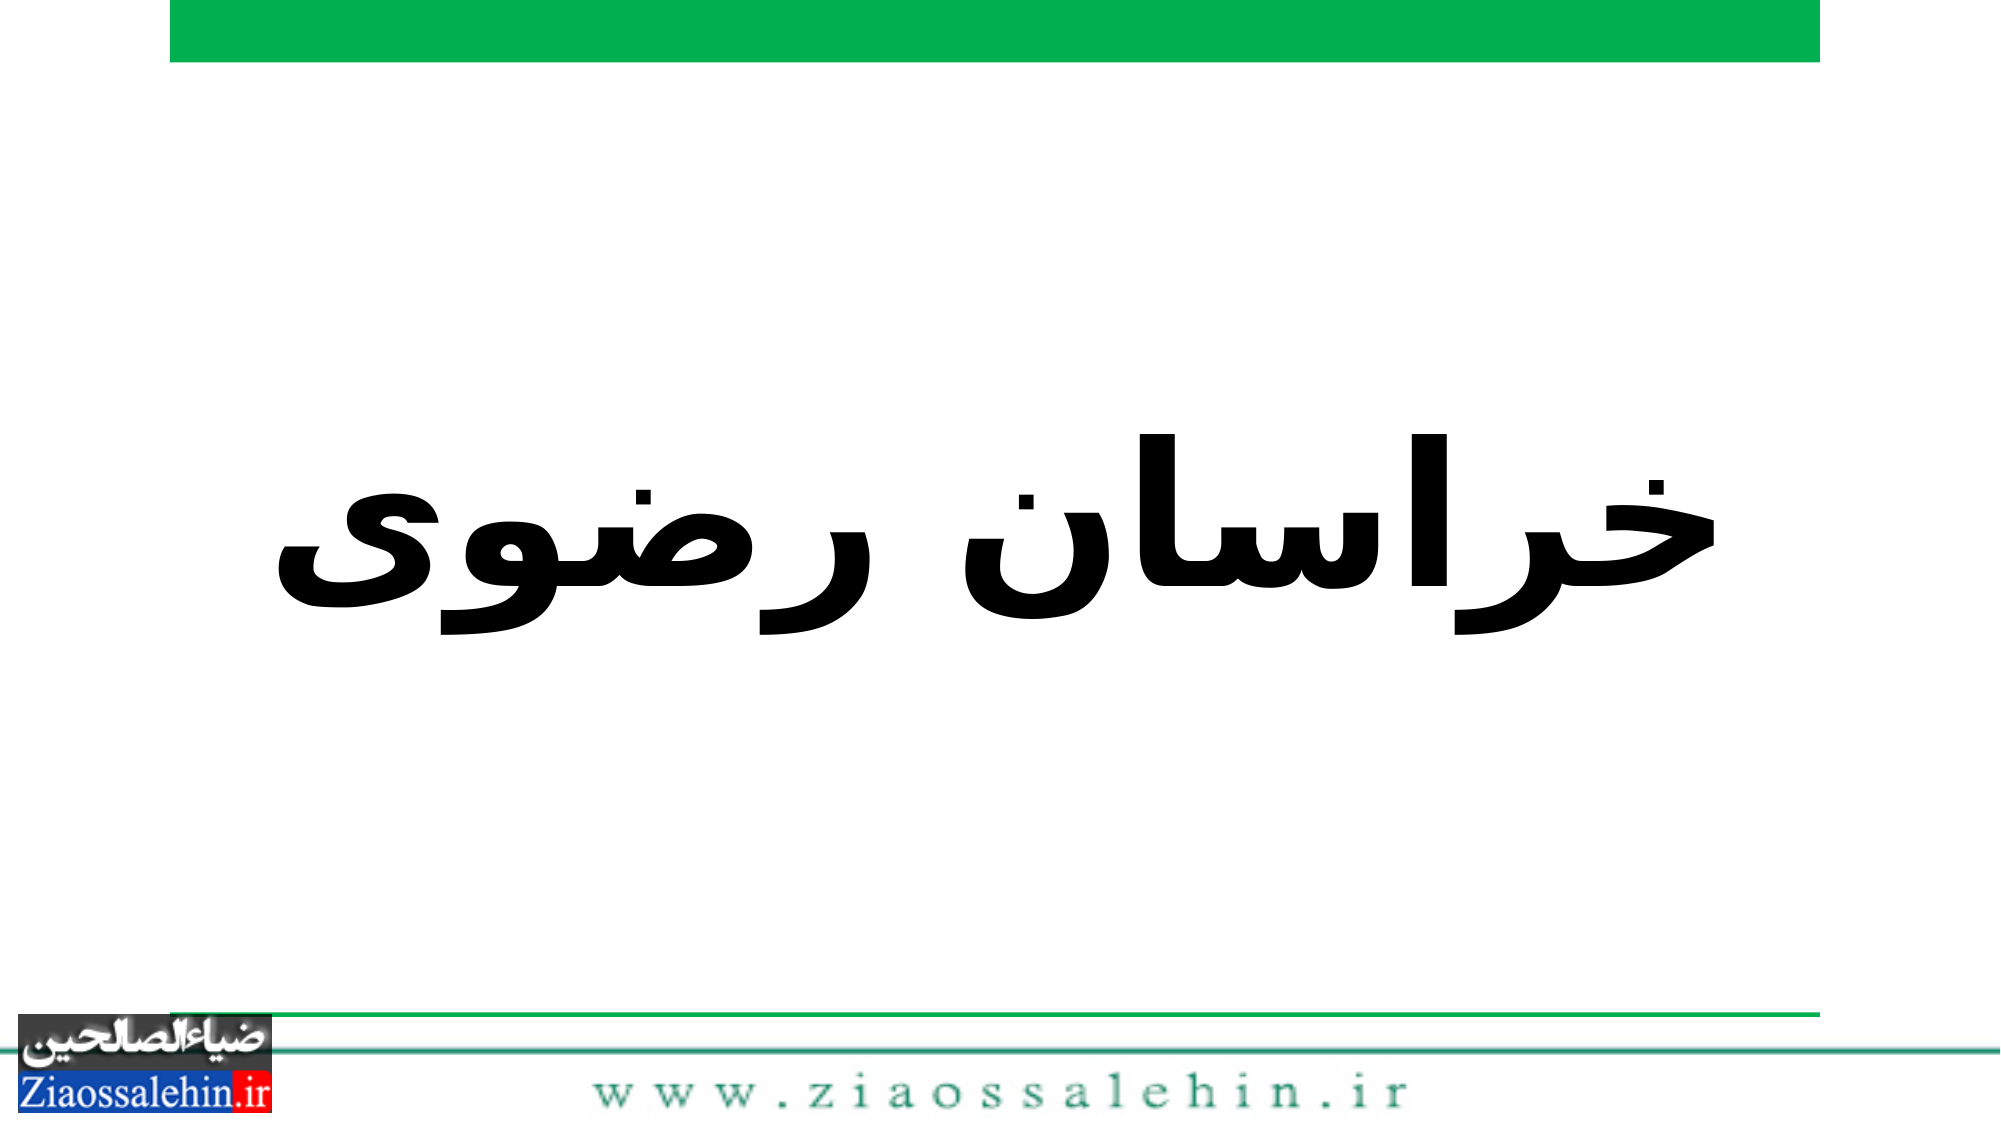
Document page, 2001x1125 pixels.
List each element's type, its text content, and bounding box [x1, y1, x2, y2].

text_box خراسان رضوی [0, 378, 2000, 634]
picture [0, 0, 2001, 1125]
